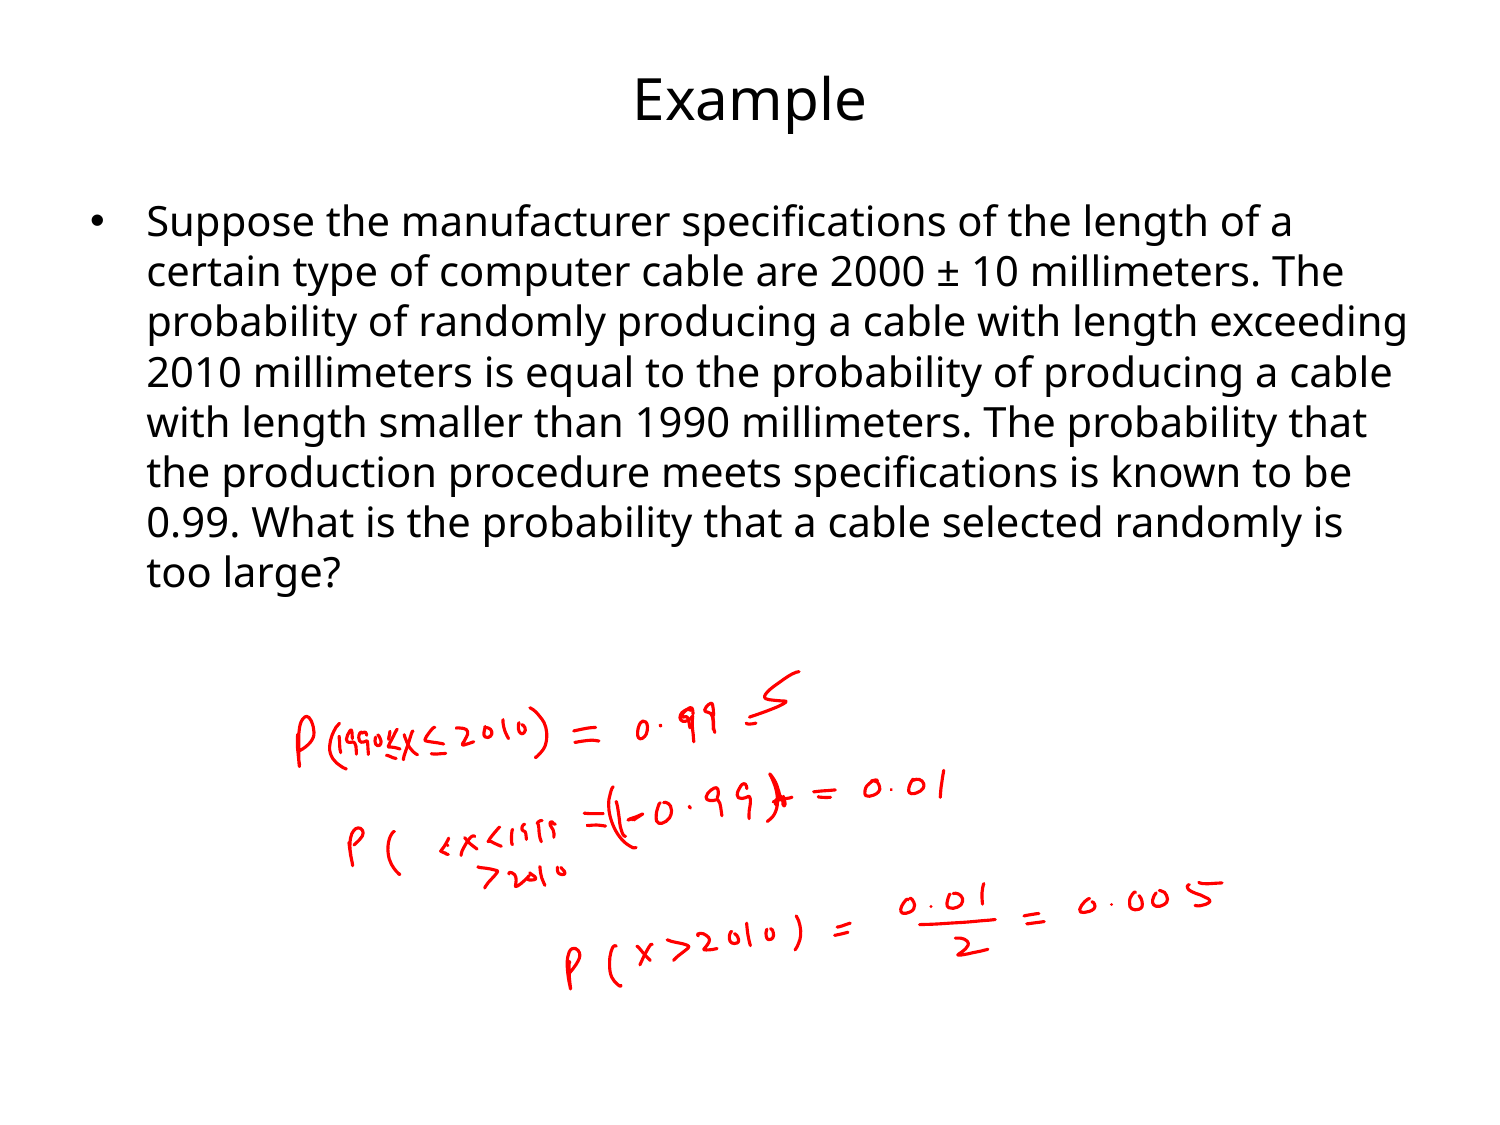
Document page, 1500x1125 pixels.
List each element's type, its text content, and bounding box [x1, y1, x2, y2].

title Example [75, 45, 1425, 150]
list Suppose the manufacturer specifications of the length of a certain type of computer cable are 2000 ± 10 millimeters. The probability of randomly producing a cable with length exceeding 2010 millimeters is equal to the probability of producing a cable with length smaller than 1990 millimeters. The probability that the production procedure meets specifications is known to be 0.99. What is the probability that a cable selected randomly is too large? [75, 187, 1425, 1005]
